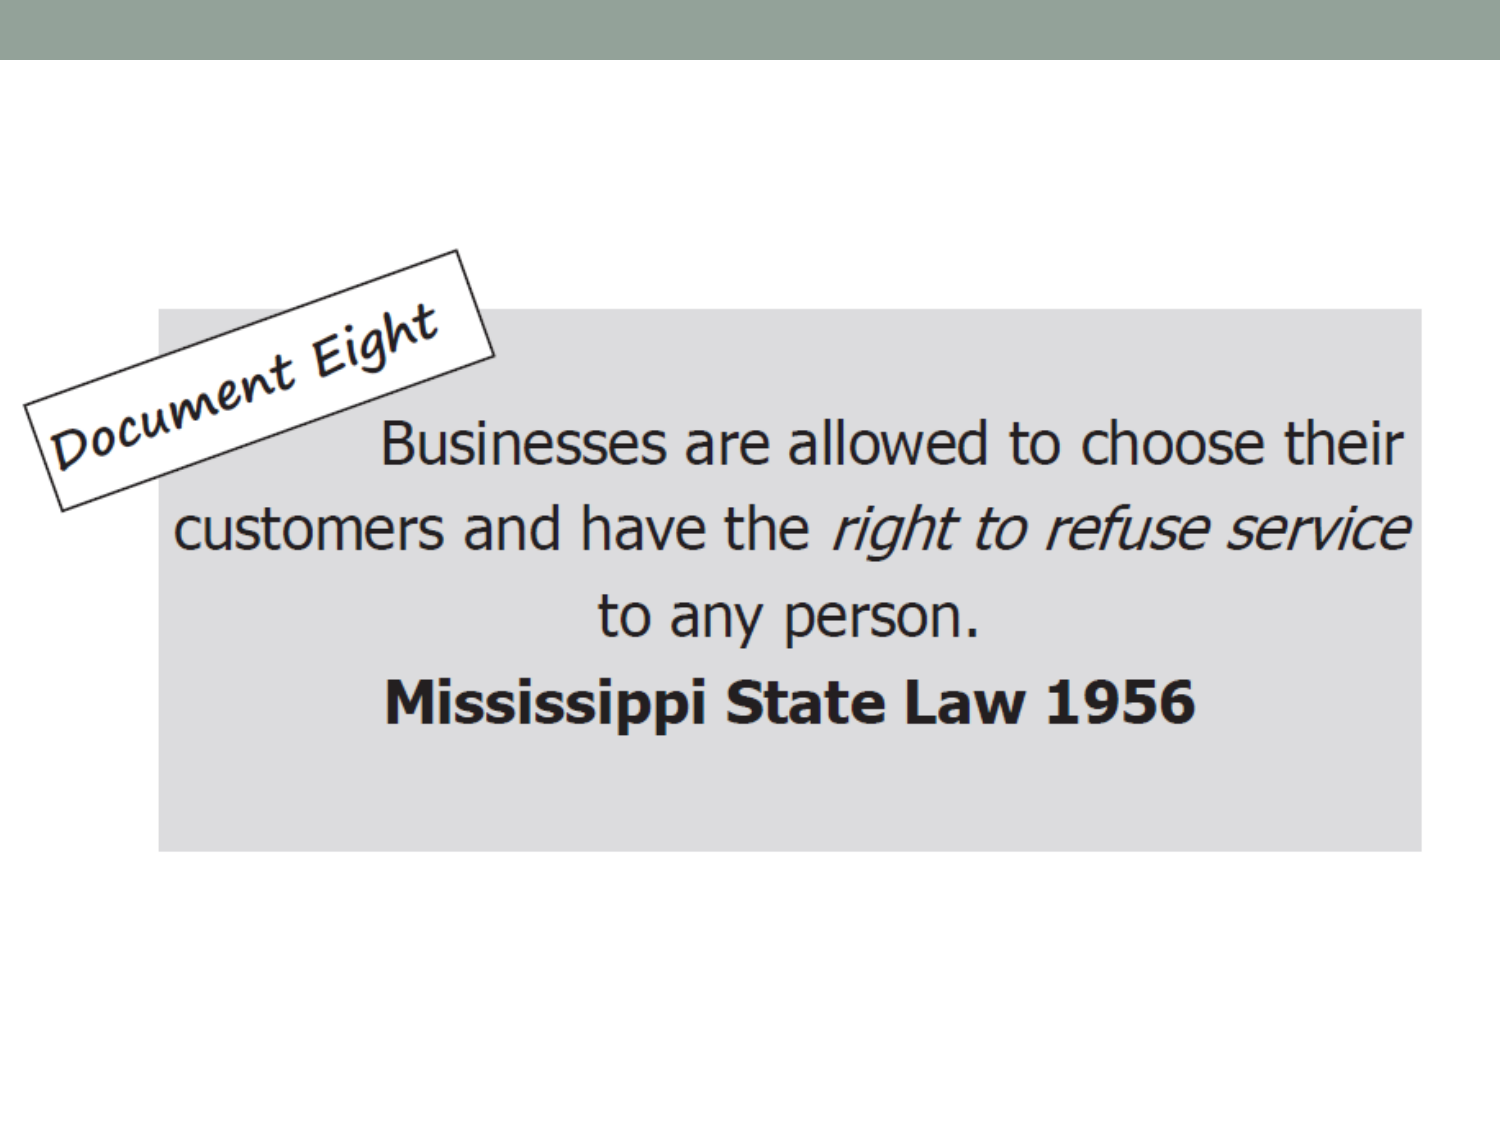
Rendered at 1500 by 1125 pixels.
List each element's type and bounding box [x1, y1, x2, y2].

picture [5, 224, 1500, 876]
